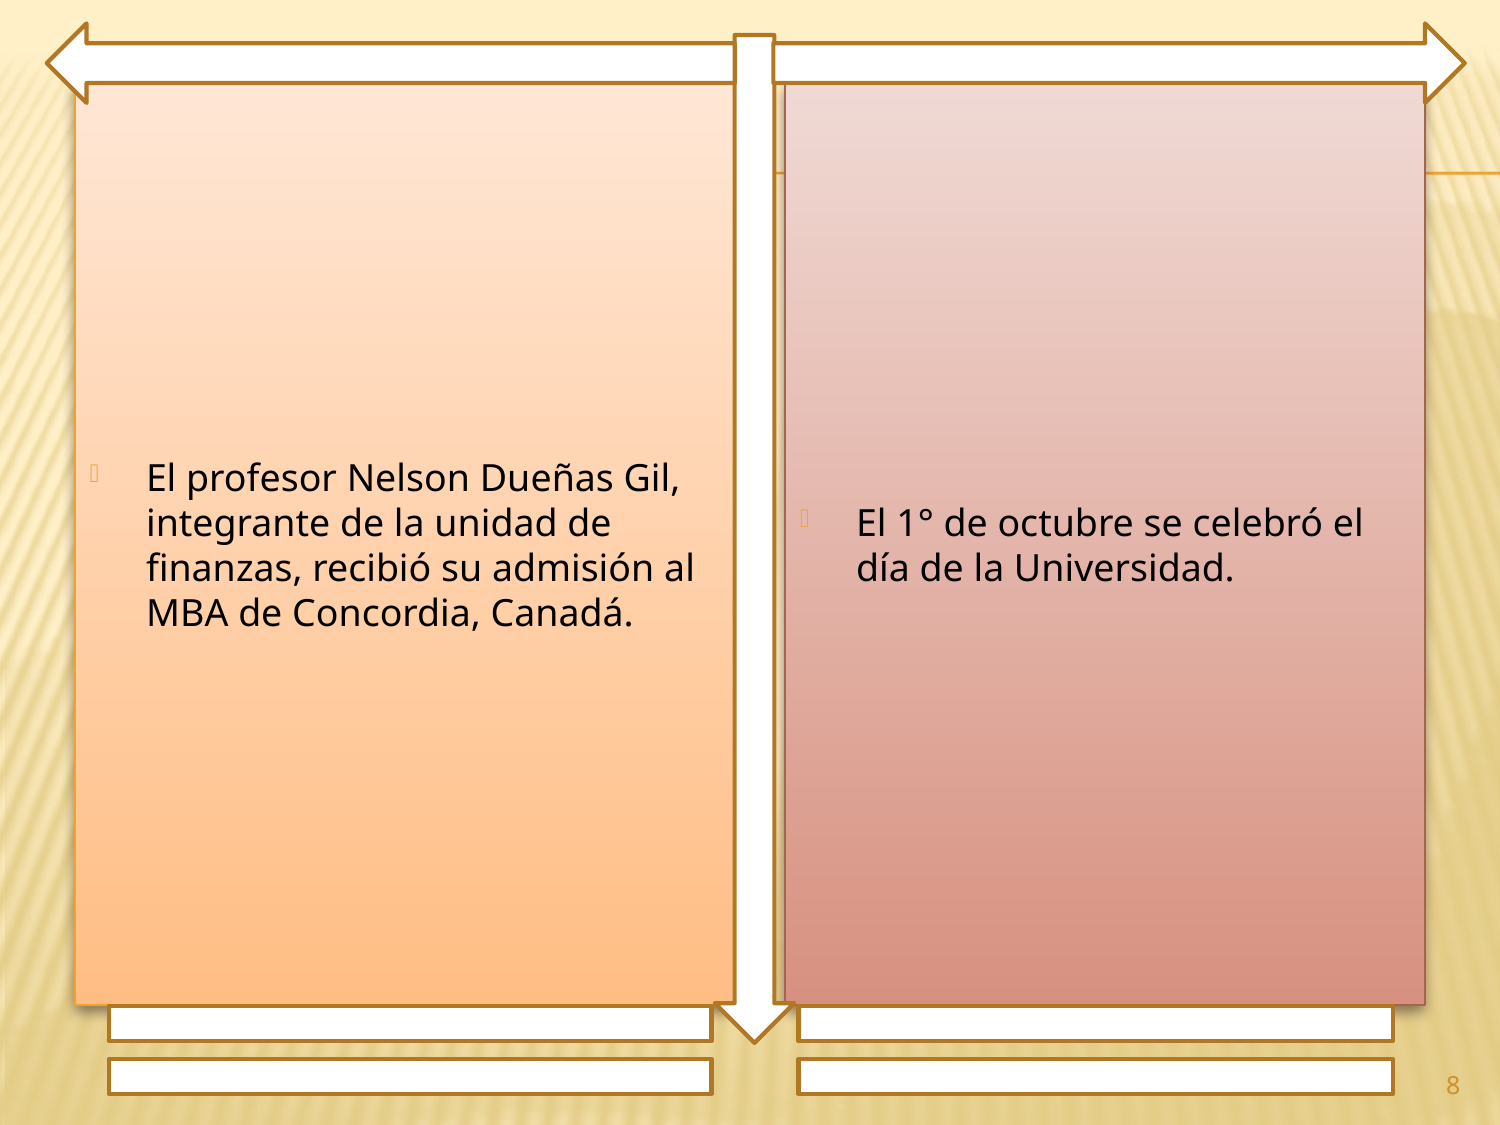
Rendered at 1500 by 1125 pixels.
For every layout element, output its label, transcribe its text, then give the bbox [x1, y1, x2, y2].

text_box [796, 1057, 1395, 1096]
text_box [107, 1004, 714, 1043]
slide_number 8 [1350, 1062, 1475, 1103]
text_box [771, 21, 1467, 105]
list El 1° de octubre se celebró el día de la Universidad. [784, 86, 1426, 1006]
text_box [712, 32, 797, 1046]
text_box [796, 1004, 1395, 1043]
text_box [44, 21, 737, 105]
text_box [107, 1057, 714, 1096]
list El profesor Nelson Dueñas Gil, integrante de la unidad de finanzas, recibió su admisión al MBA de Concordia, Canadá. [74, 86, 732, 1006]
